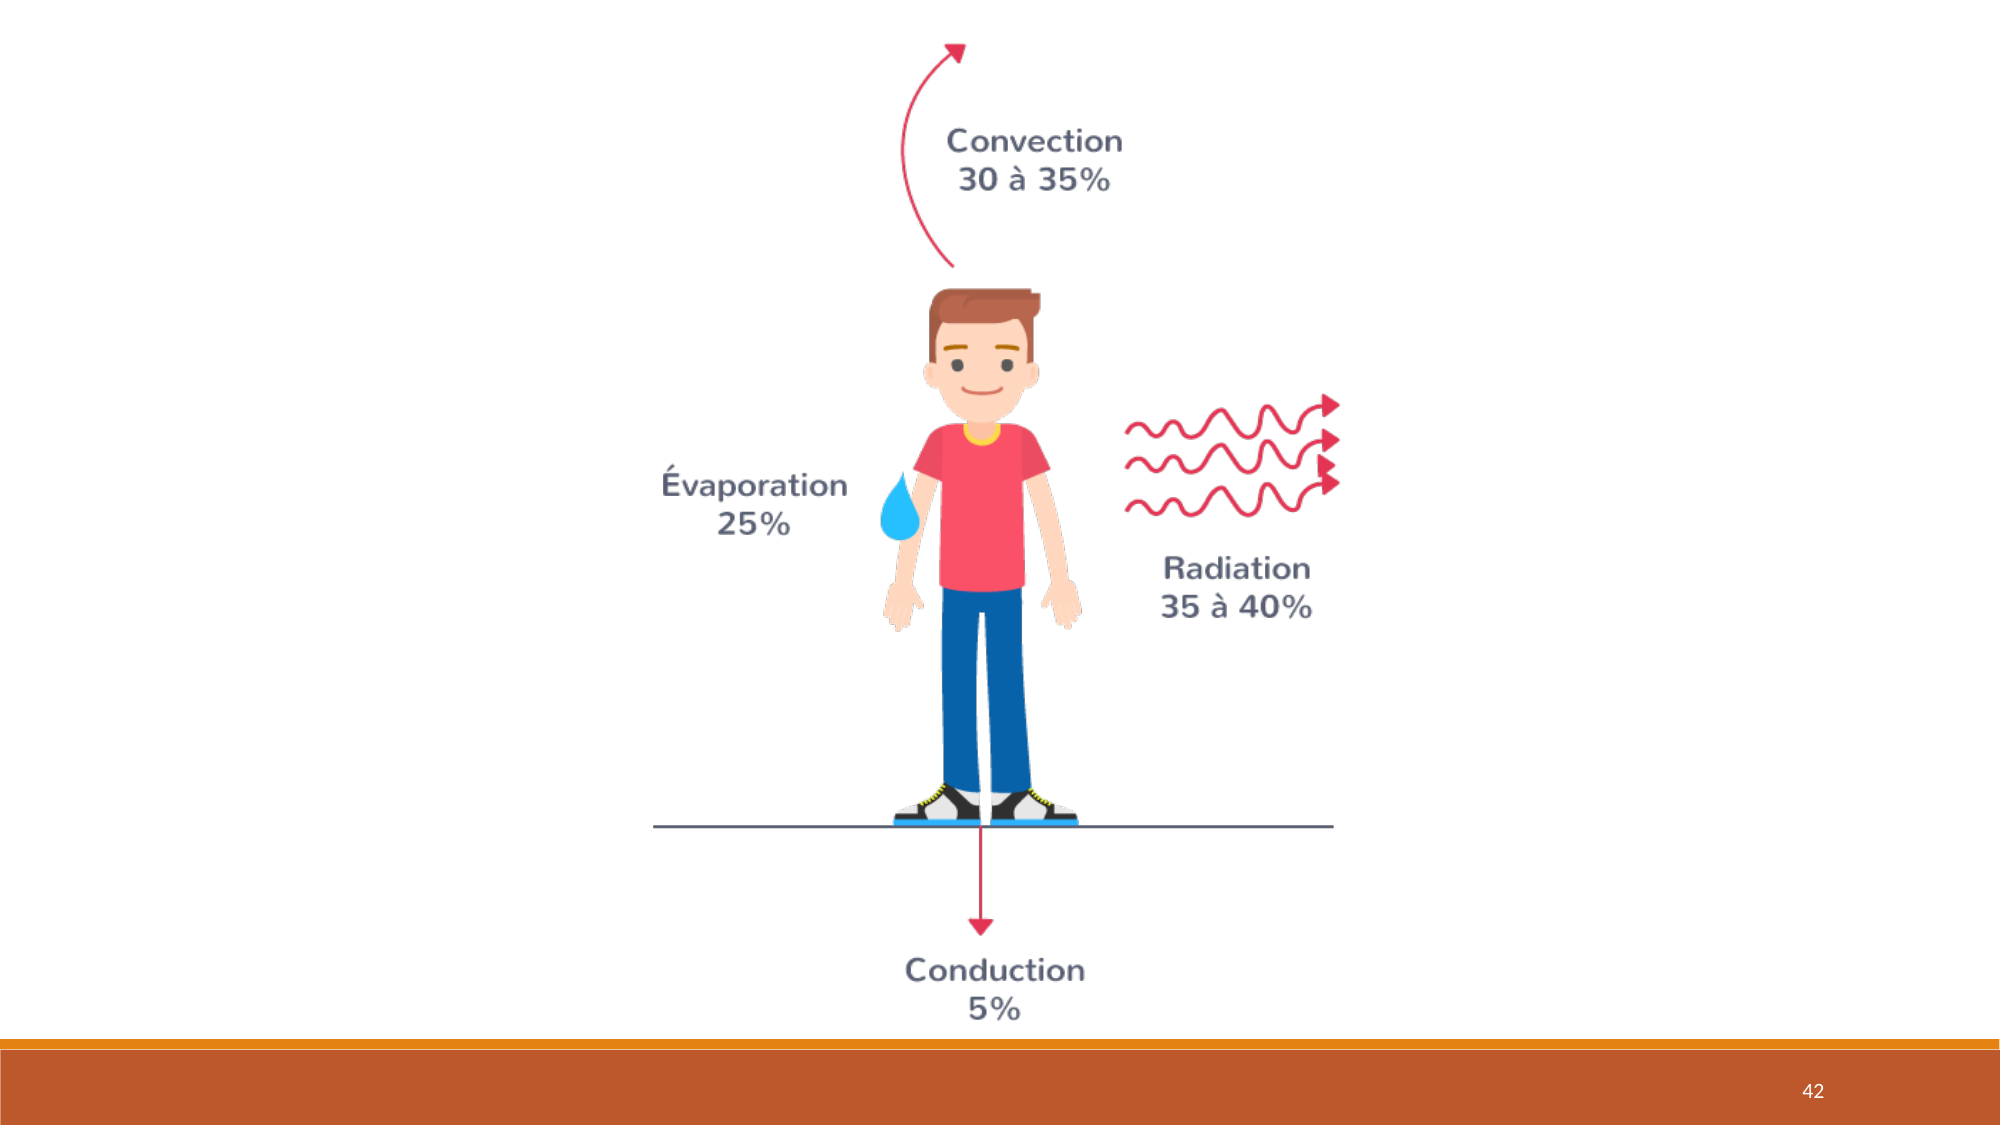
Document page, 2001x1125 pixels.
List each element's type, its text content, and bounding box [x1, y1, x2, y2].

slide_number 41 [1624, 1059, 1840, 1120]
picture [624, 0, 1375, 1061]
